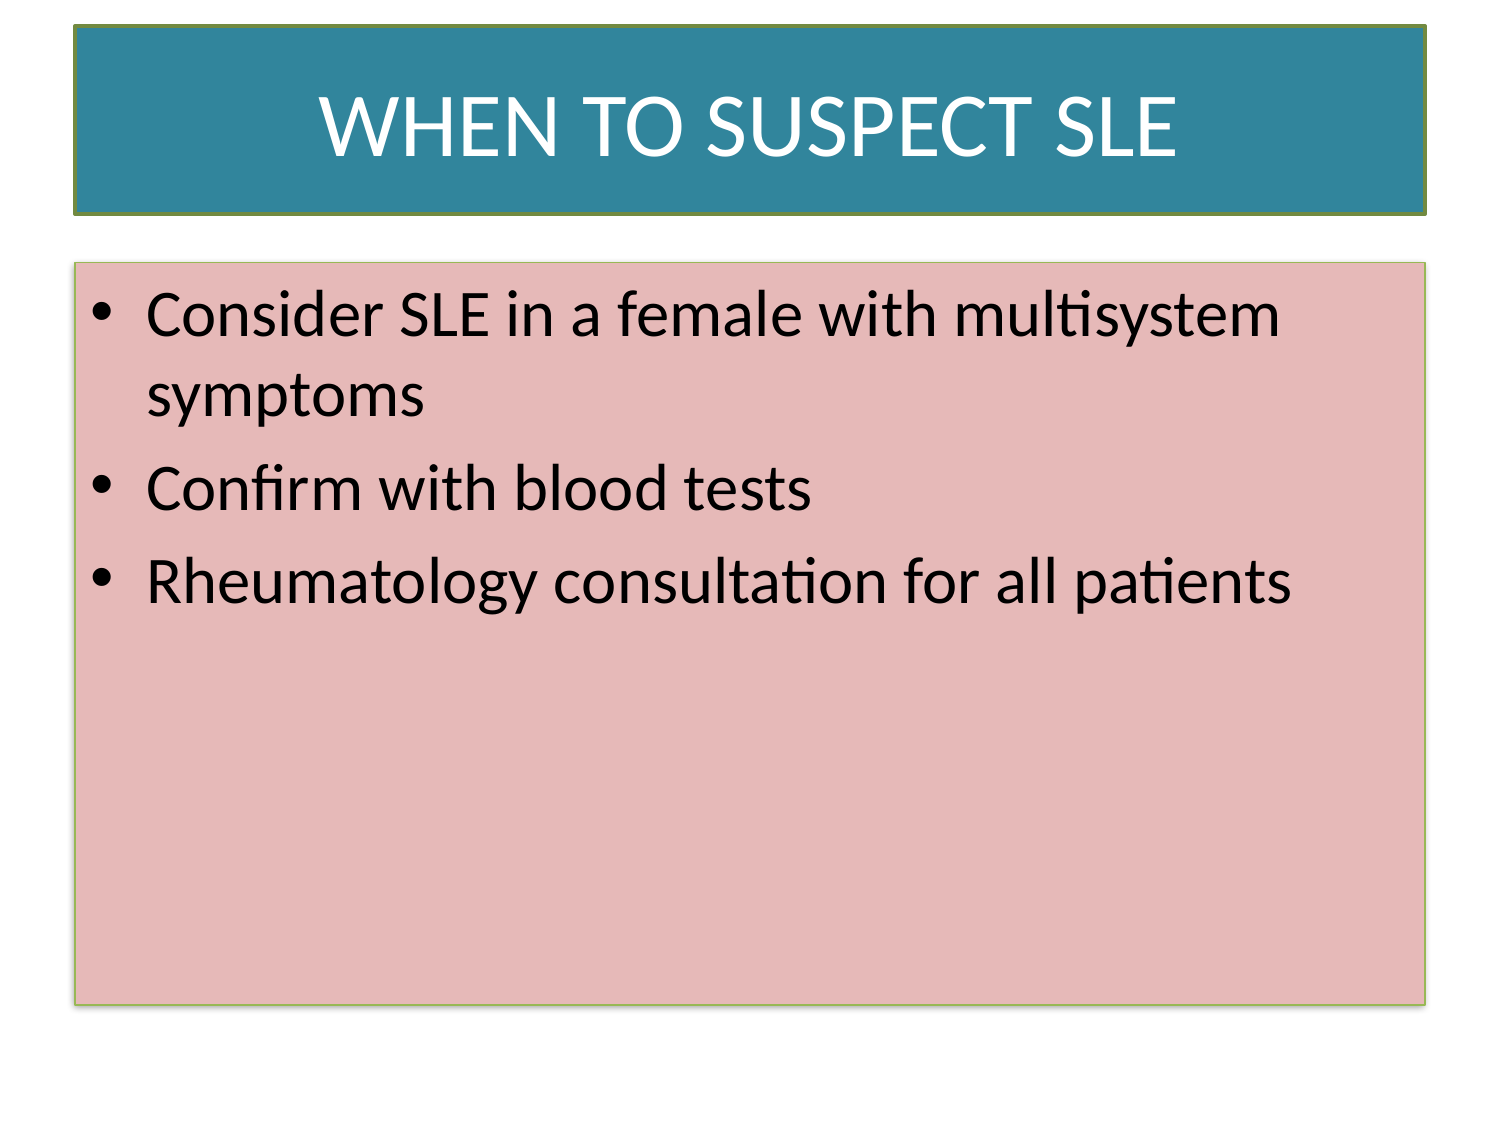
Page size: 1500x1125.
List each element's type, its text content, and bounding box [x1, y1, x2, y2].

list Consider SLE in a female with multisystem symptoms Confirm with blood tests Rheumatology consultation for all patients [74, 262, 1426, 1006]
title WHEN TO SUSPECT SLE [73, 24, 1427, 216]
